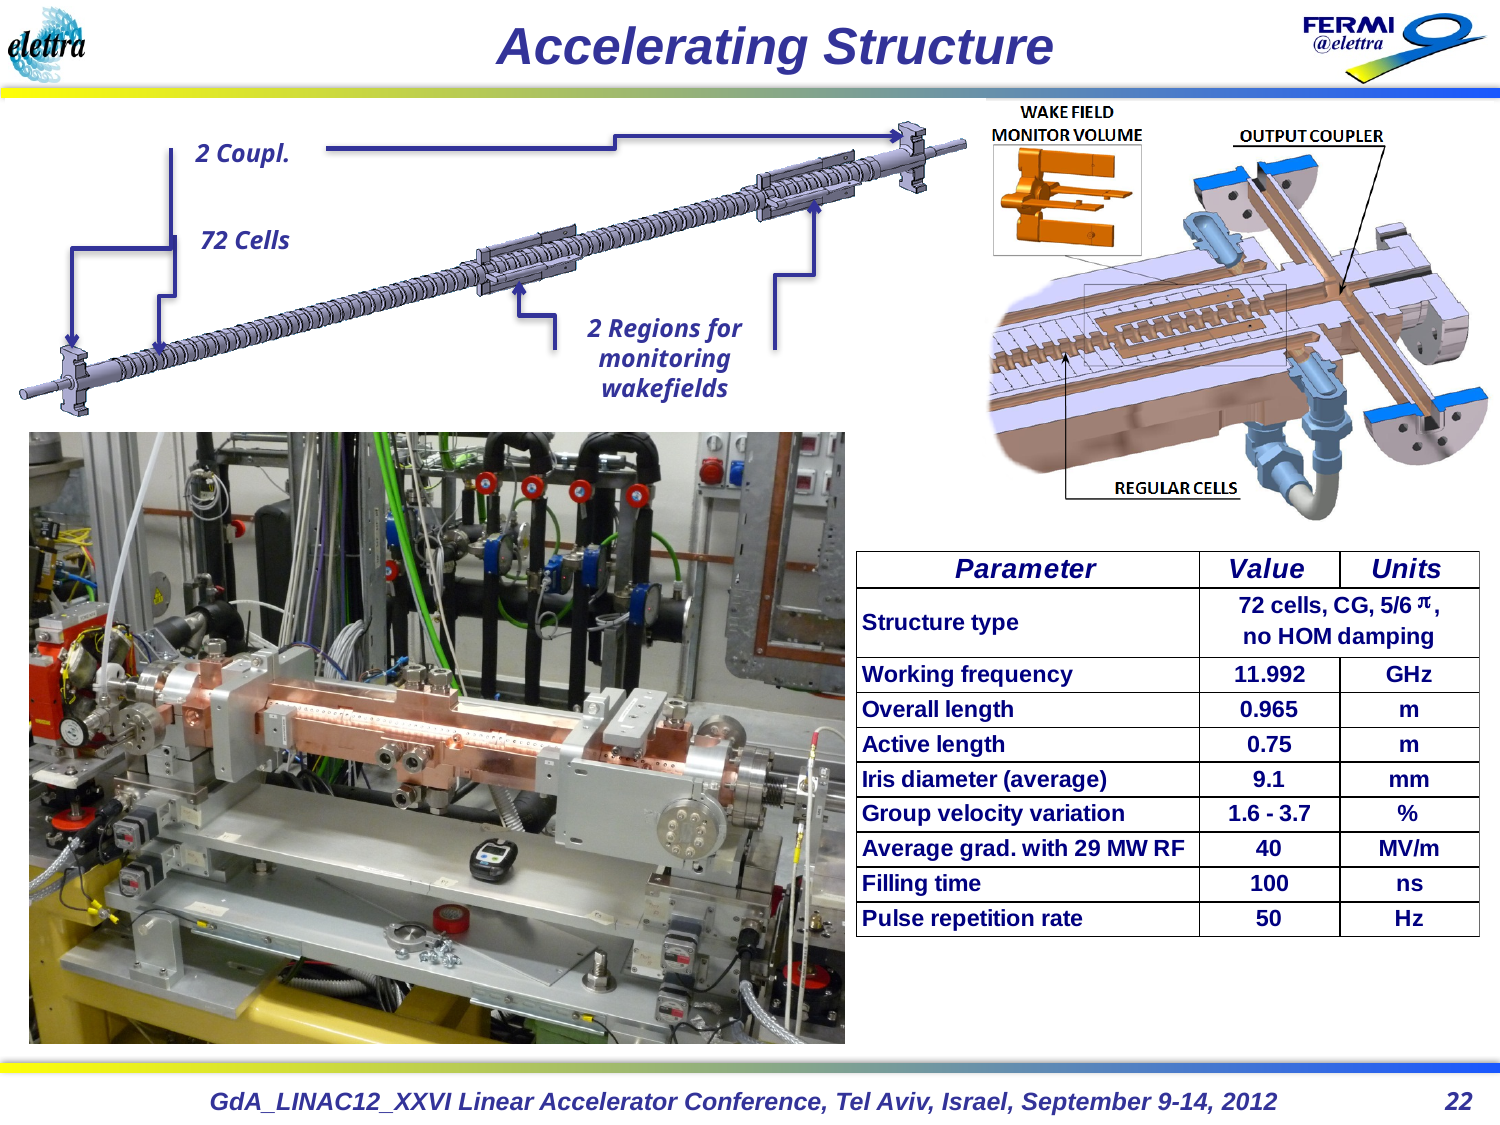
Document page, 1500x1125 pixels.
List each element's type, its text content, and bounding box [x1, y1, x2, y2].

picture [8, 6, 85, 83]
picture [974, 101, 1495, 524]
picture [29, 432, 845, 1044]
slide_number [194, 1077, 1307, 1119]
picture [1302, 13, 1488, 84]
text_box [5, 97, 987, 441]
text_box Accelerating Structure [481, 4, 1070, 82]
slide_number 22 [1386, 1078, 1488, 1116]
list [855, 550, 1481, 938]
